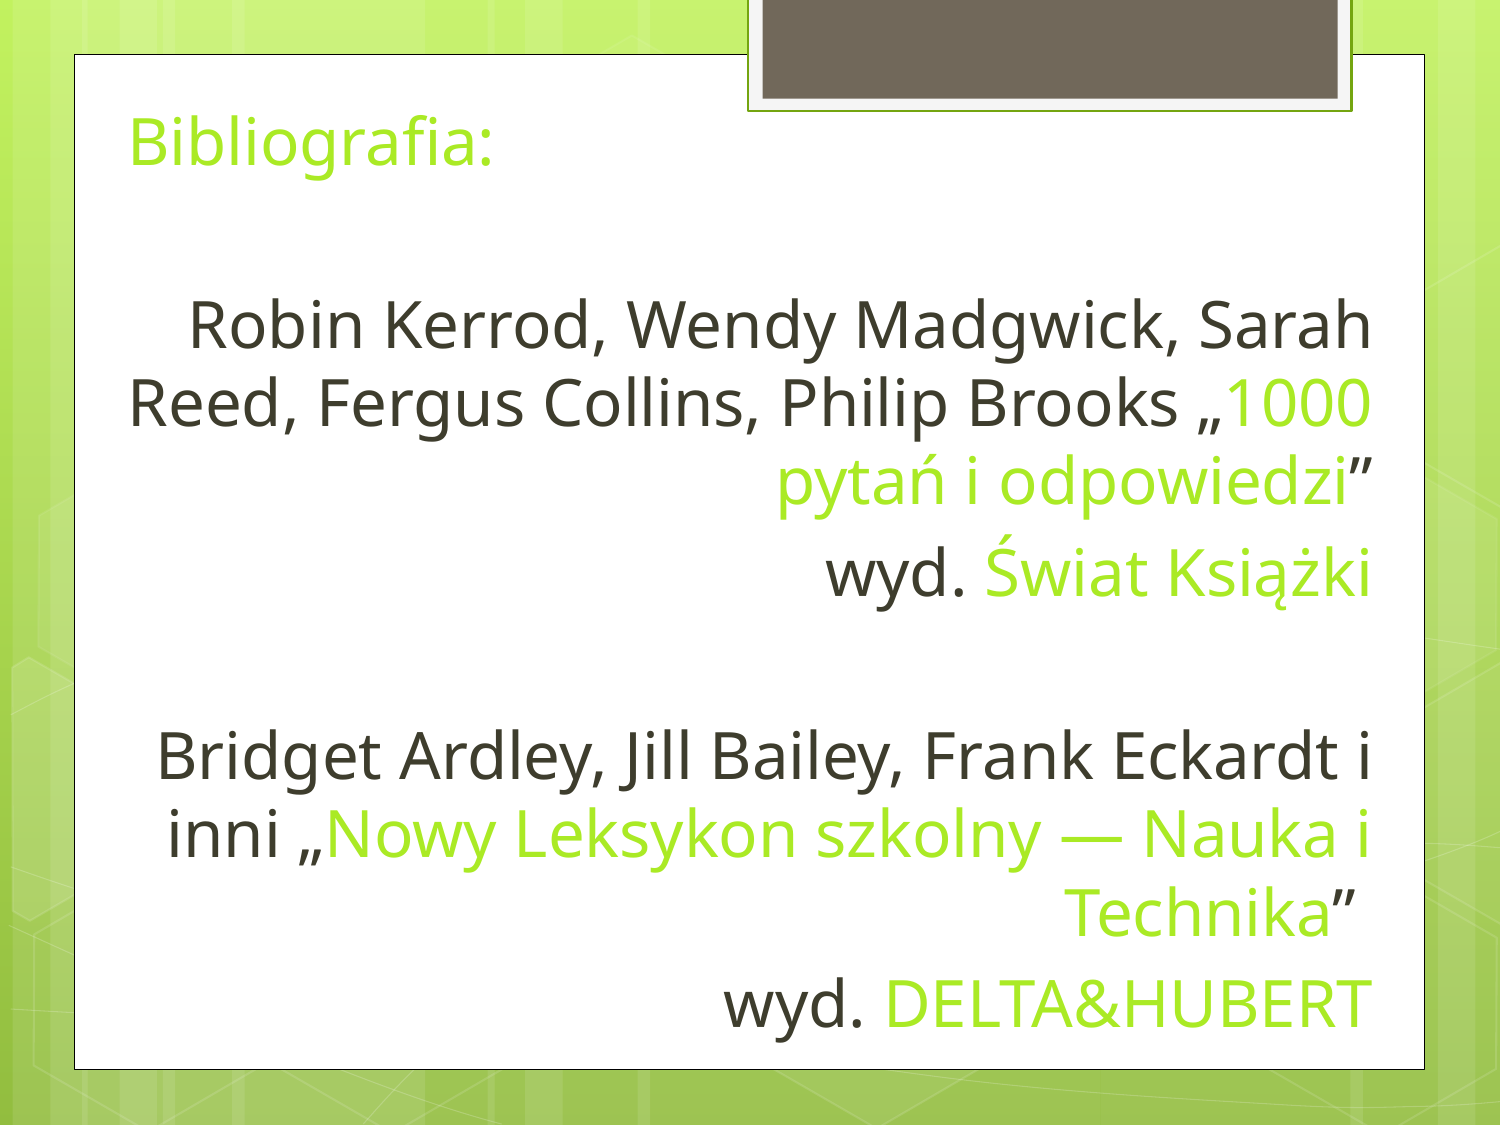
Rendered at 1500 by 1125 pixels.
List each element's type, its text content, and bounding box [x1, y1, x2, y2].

subtitle Bibliografia: Robin Kerrod, Wendy Madgwick, Sarah Reed, Fergus Collins, Philip Brooks „1000 pytań i odpowiedzi” wyd. Świat Książki Bridget Ardley, Jill Bailey, Frank Eckardt i inni „Nowy Leksykon szkolny — Nauka i Technika” wyd. DELTA&HUBERT [112, 90, 1388, 1051]
